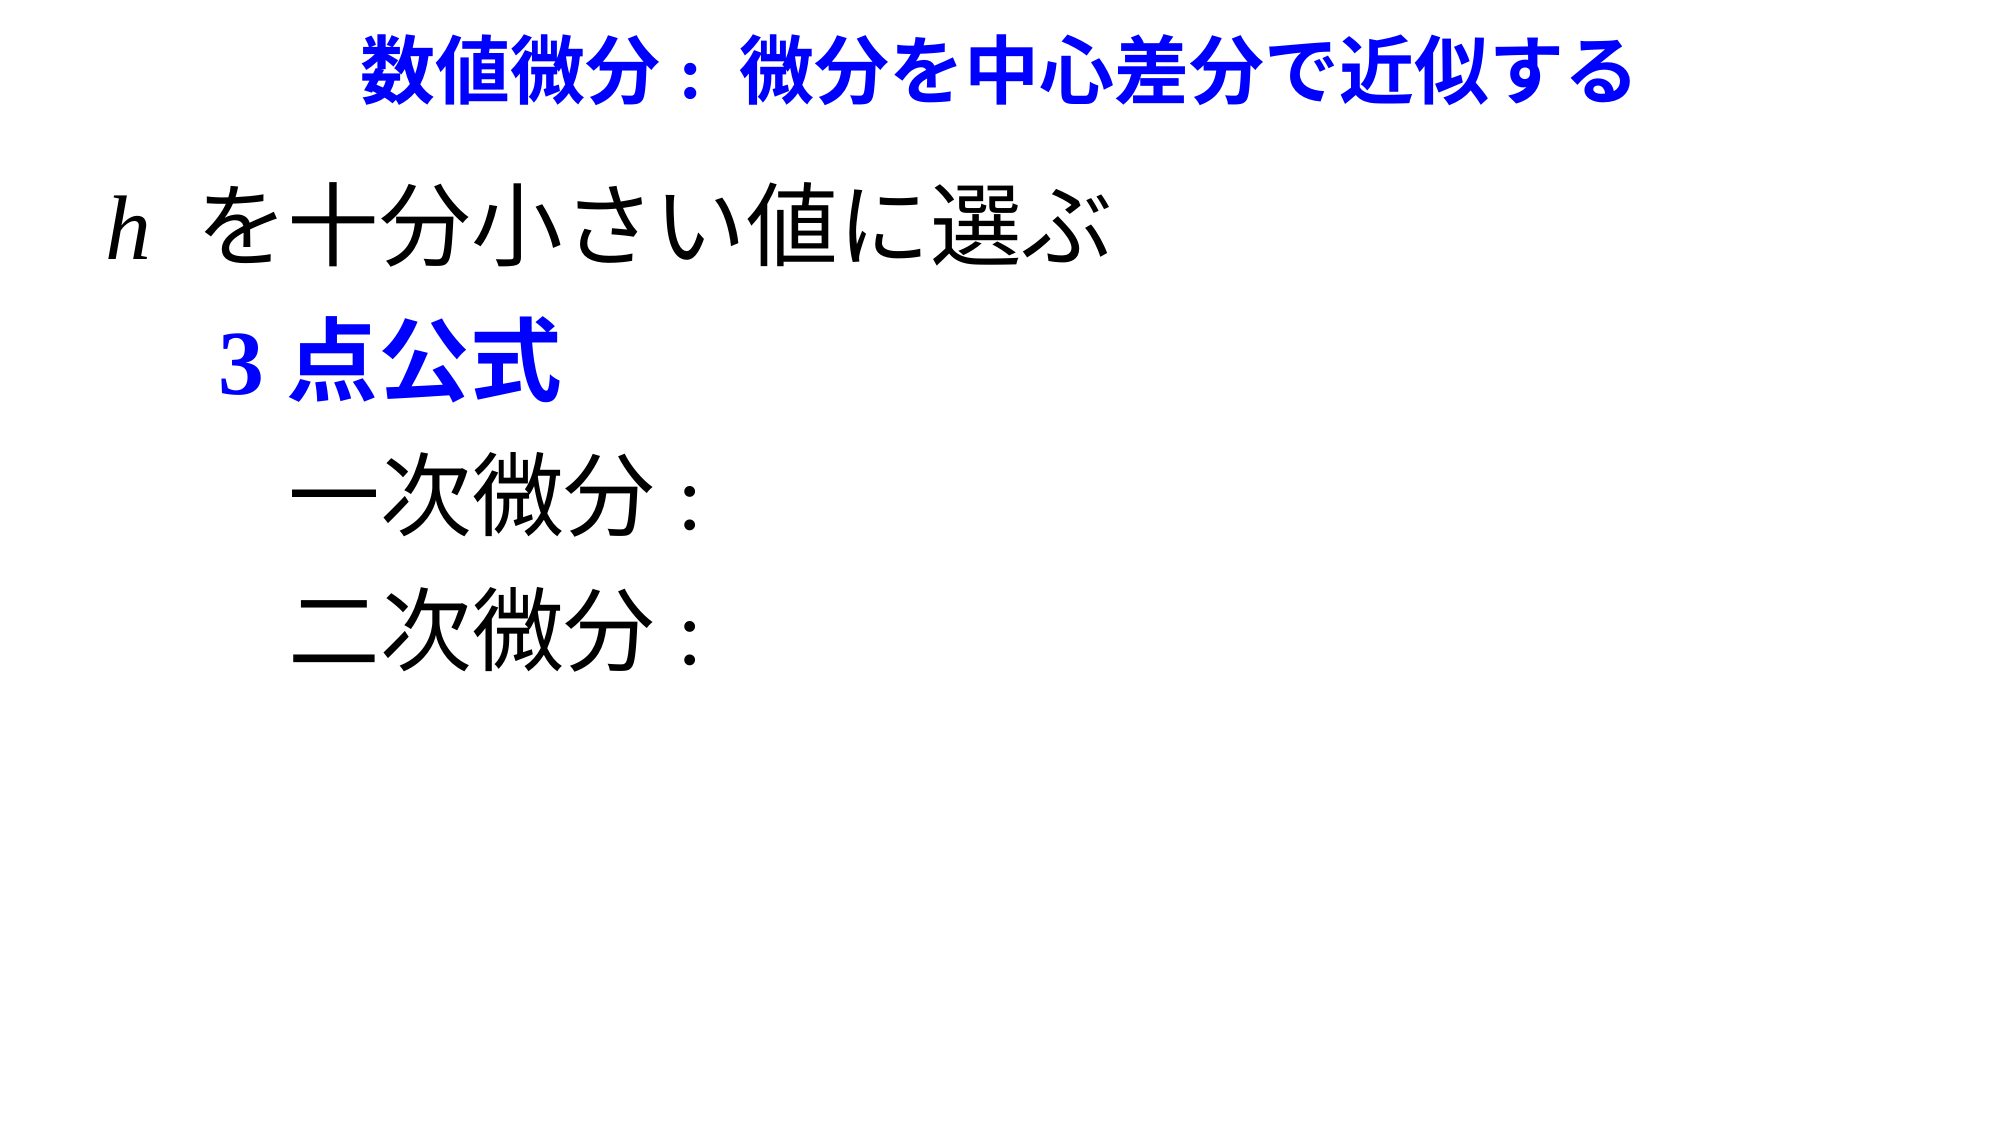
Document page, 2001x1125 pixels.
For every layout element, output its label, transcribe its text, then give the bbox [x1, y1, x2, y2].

title 数値微分: 微分を中心差分で近似する [0, 0, 2000, 138]
